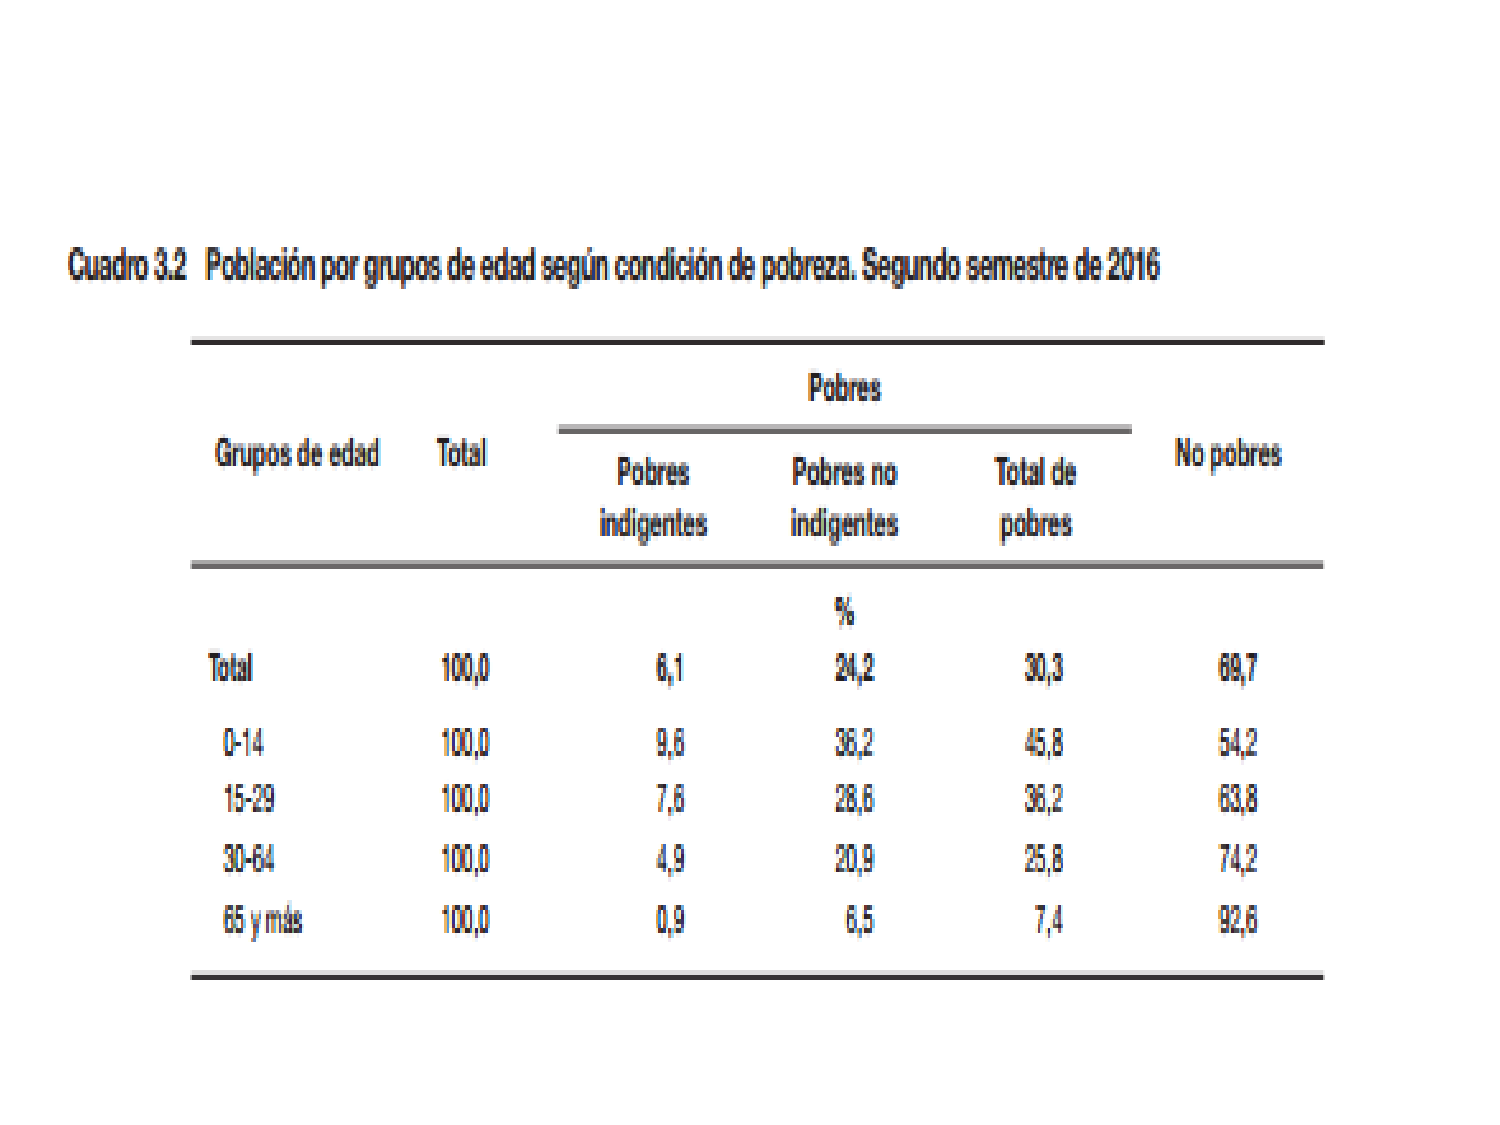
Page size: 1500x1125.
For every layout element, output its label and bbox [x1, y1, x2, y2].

picture [34, 187, 1337, 1009]
